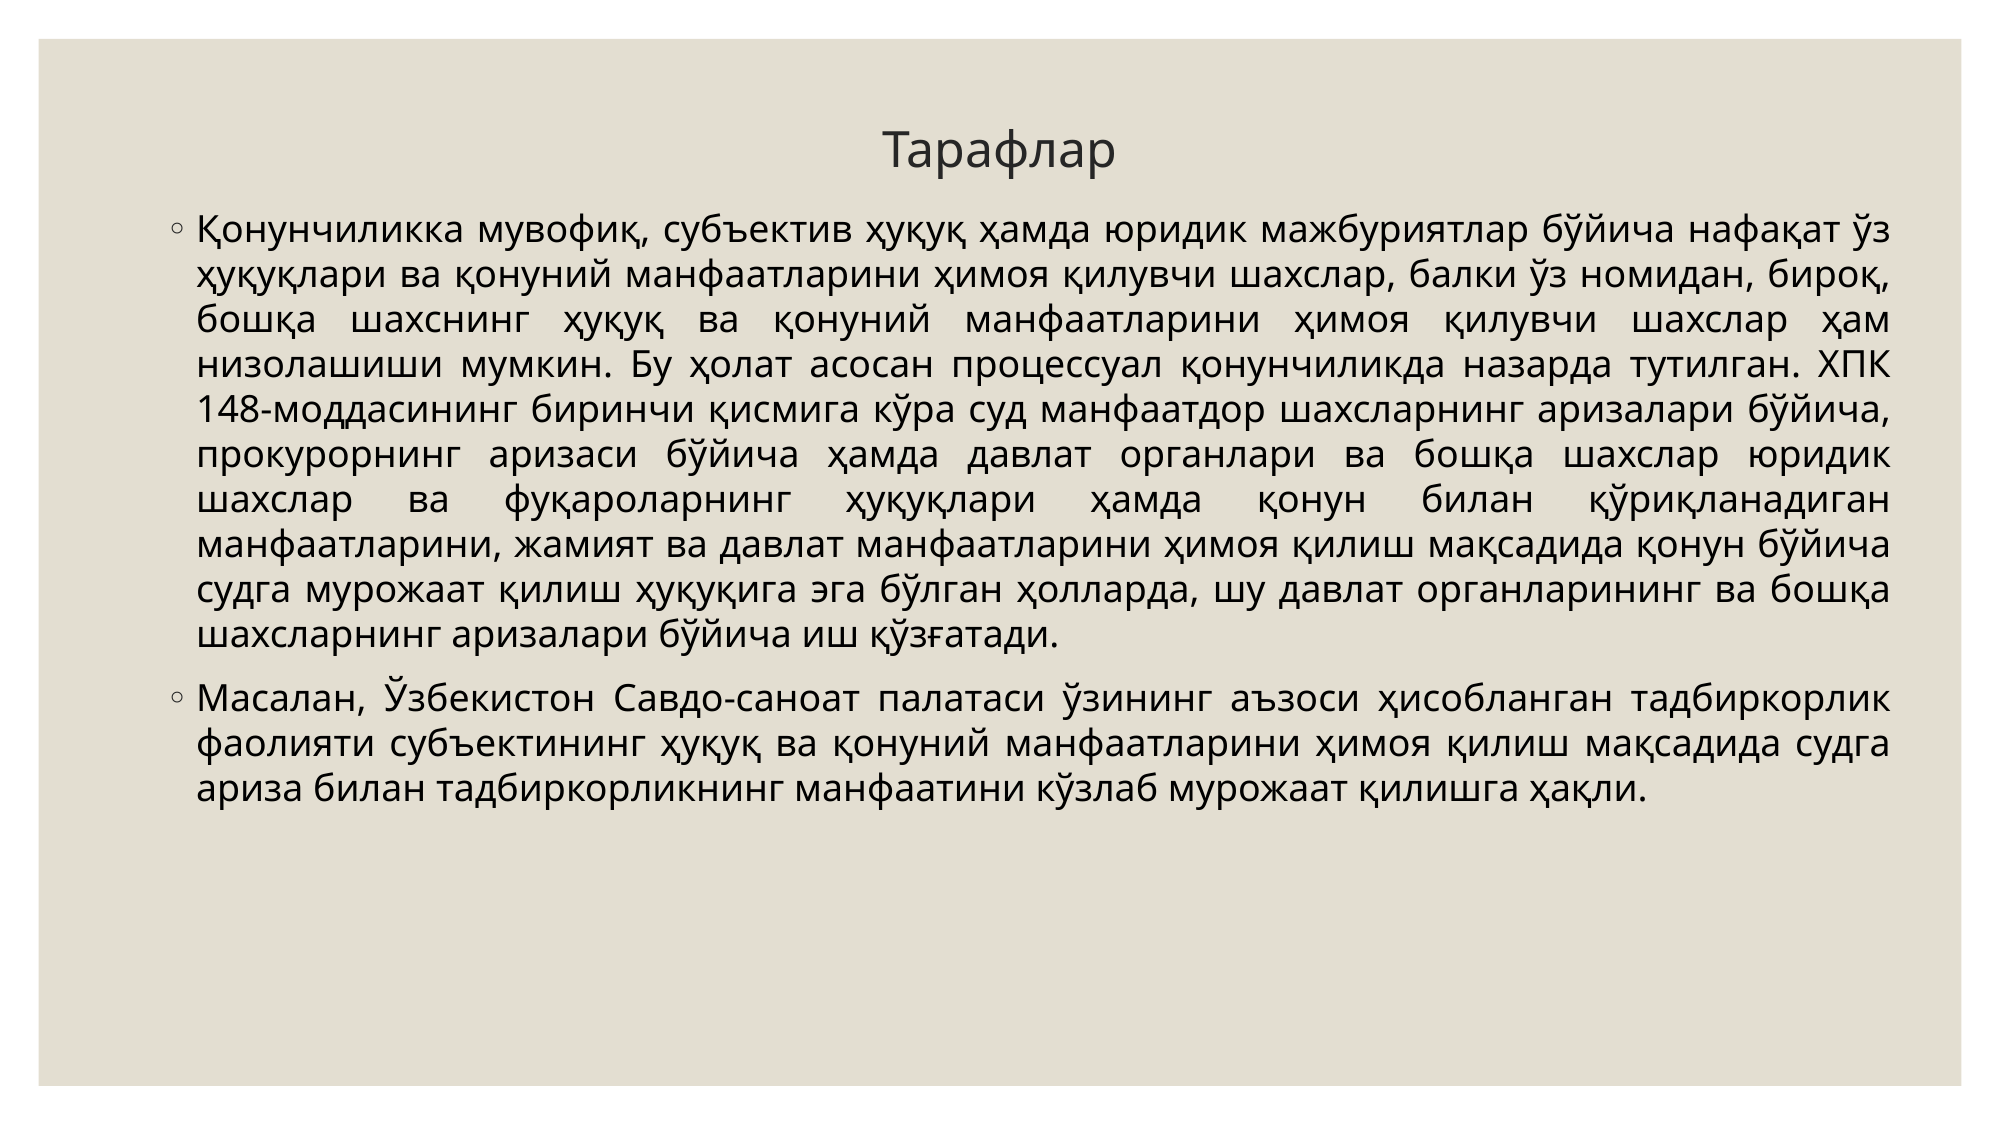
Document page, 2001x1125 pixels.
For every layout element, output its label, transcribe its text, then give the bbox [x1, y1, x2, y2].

list Қонунчиликка мувофиқ, субъектив ҳуқуқ ҳамда юридик мажбуриятлар бўйича нафақат ўз ҳуқуқлари ва қонуний манфаатларини ҳимоя қилувчи шахслар, балки ўз номидан, бироқ, бошқа шахснинг ҳуқуқ ва қонуний манфаатларини ҳимоя қилувчи шахслар ҳам низолашиши мумкин. Бу ҳолат асосан процессуал қонунчиликда назарда тутилган. ХПК 148-моддасининг биринчи қисмига кўра суд манфаатдор шахсларнинг аризалари бўйича, прокурорнинг аризаси бўйича ҳамда давлат органлари ва бошқа шахслар юридик шахслар ва фуқароларнинг ҳуқуқлари ҳамда қонун билан қўриқланадиган манфаатларини, жамият ва давлат манфаатларини ҳимоя қилиш мақсадида қонун бўйича судга мурожаат қилиш ҳуқуқига эга бўлган ҳолларда, шу давлат органларининг ва бошқа шахсларнинг аризалари бўйича иш қўзғатади. Масалан, Ўзбекистон Савдо-саноат палатаси ўзининг аъзоси ҳисобланган тадбиркорлик фаолияти субъектининг ҳуқуқ ва қонуний манфаатларини ҳимоя қилиш мақсадида судга ариза билан тадбиркорликнинг манфаатини кўзлаб мурожаат қилишга ҳақли. [151, 197, 1908, 1021]
title Тарафлар [174, 105, 1825, 197]
